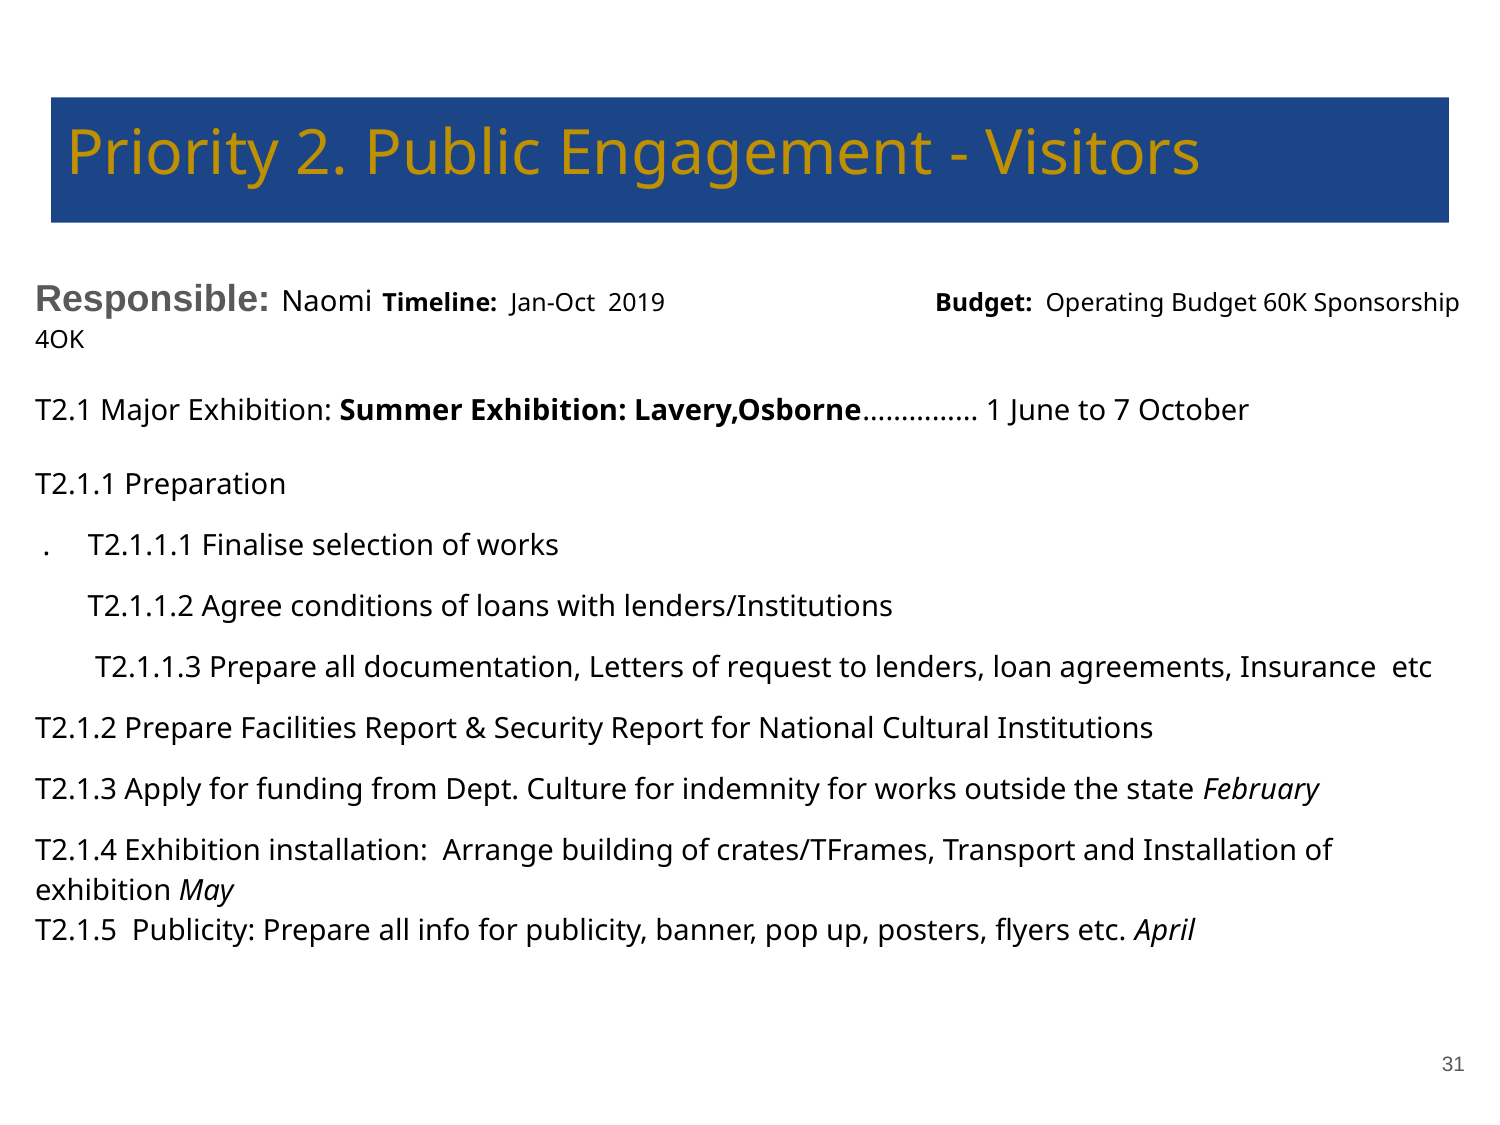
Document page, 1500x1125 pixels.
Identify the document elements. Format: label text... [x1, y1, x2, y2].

list Responsible: Naomi Timeline: Jan-Oct 2019 Budget: Operating Budget 60K Sponsorship 4OK T2.1 Major Exhibition: Summer Exhibition: Lavery,Osborne…………... 1 June to 7 October T2.1.1 Preparation . T2.1.1.1 Finalise selection of works T2.1.1.2 Agree conditions of loans with lenders/Institutions T2.1.1.3 Prepare all documentation, Letters of request to lenders, loan agreements, Insurance etc T2.1.2 Prepare Facilities Report & Security Report for National Cultural Institutions T2.1.3 Apply for funding from Dept. Culture for indemnity for works outside the state February T2.1.4 Exhibition installation: Arrange building of crates/TFrames, Transport and Installation of exhibition May T2.1.5 Publicity: Prepare all info for publicity, banner, pop up, posters, flyers etc. April [20, 252, 1480, 1082]
slide_number ‹#› [1389, 1019, 1480, 1106]
title Priority 2. Public Engagement - Visitors [51, 97, 1449, 223]
